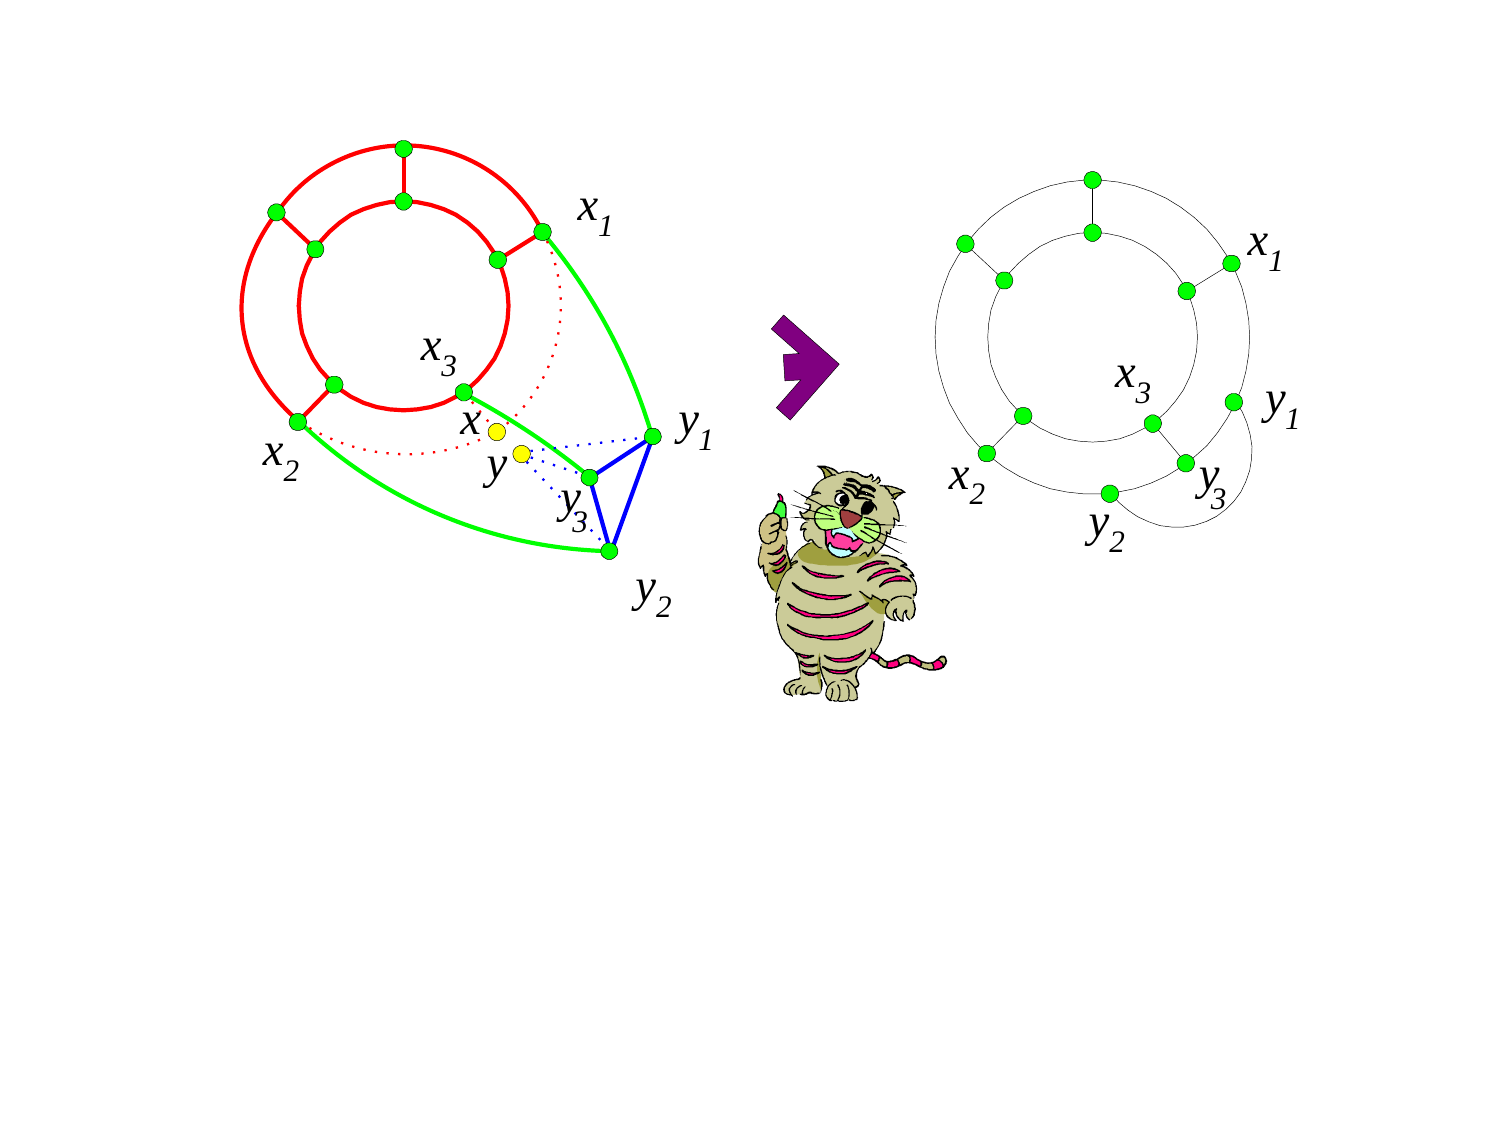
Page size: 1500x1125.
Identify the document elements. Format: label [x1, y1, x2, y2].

text_box [229, 101, 1306, 705]
